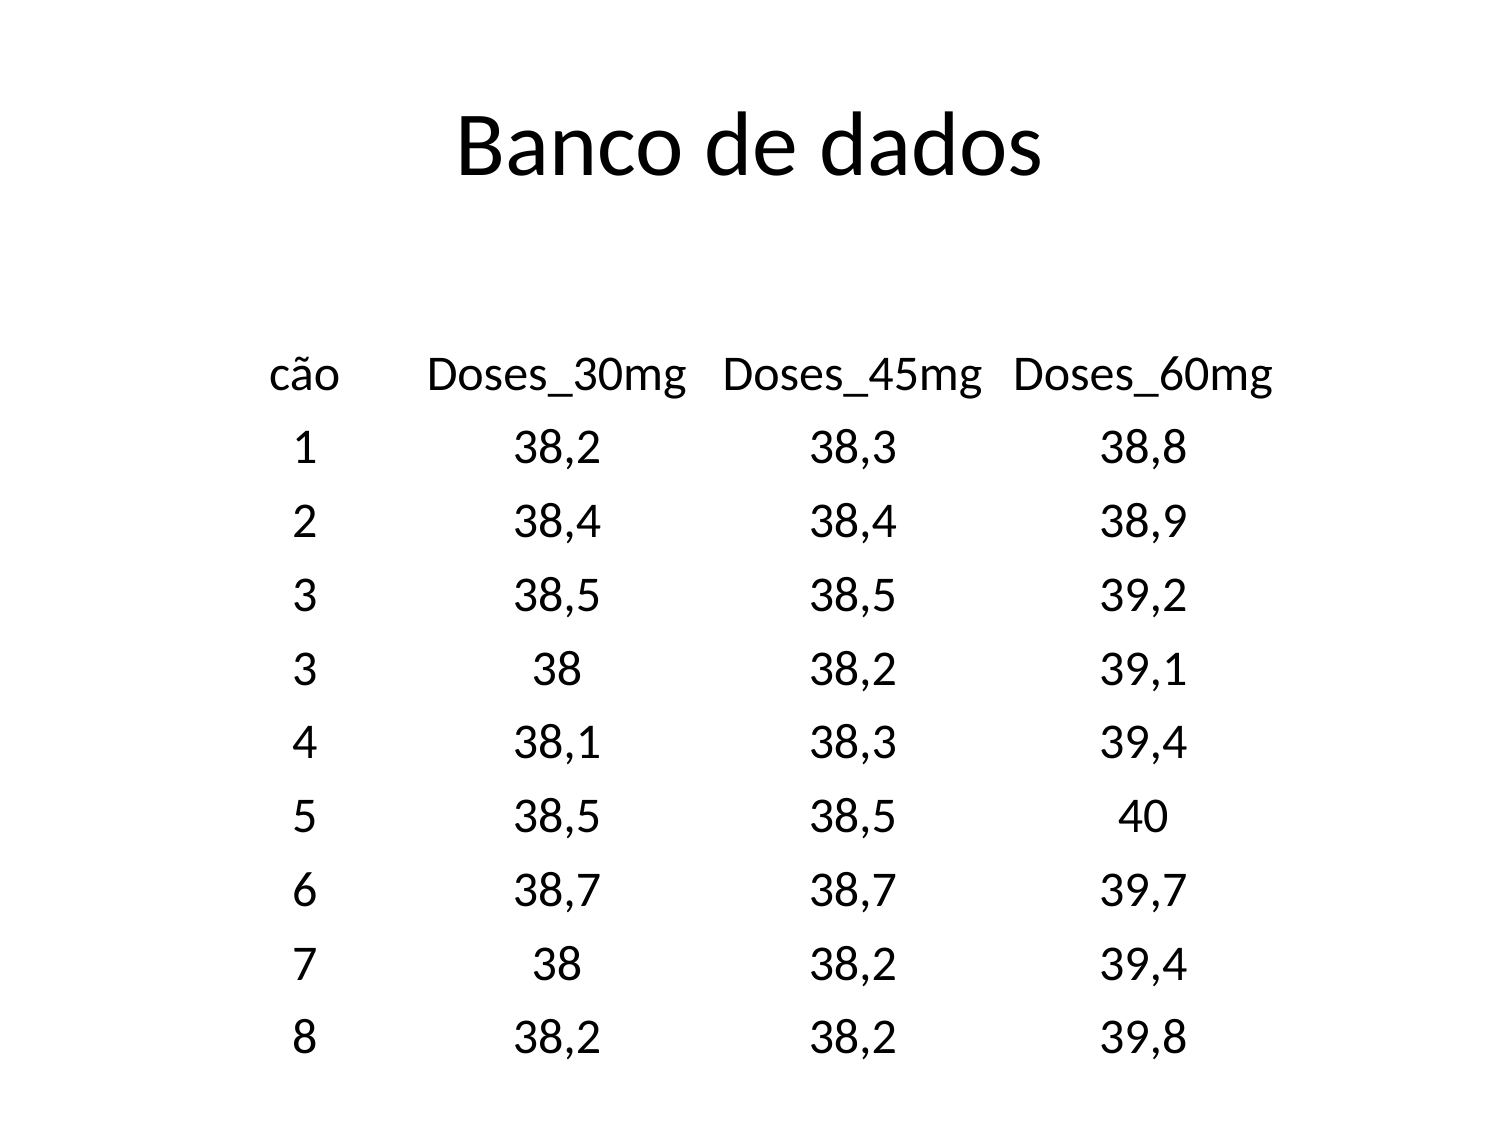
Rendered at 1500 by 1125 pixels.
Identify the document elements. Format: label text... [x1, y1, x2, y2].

table_header Doses_60mg [1006, 267, 1280, 403]
table_cell 6 [195, 845, 415, 919]
table_cell 38,2 [699, 919, 1006, 993]
table_cell 38,3 [699, 403, 1006, 476]
table_header Doses_45mg [699, 267, 1006, 403]
table_cell 38,5 [415, 550, 699, 624]
table_cell 38,7 [415, 845, 699, 919]
table_cell 38,2 [415, 403, 699, 476]
table_cell 38,1 [415, 698, 699, 771]
table_cell 38,2 [699, 624, 1006, 698]
table_cell 39,4 [1006, 919, 1280, 993]
table_cell 3 [195, 550, 415, 624]
table_cell 38,2 [699, 993, 1006, 1067]
table_cell 4 [195, 698, 415, 771]
table_cell 8 [195, 993, 415, 1067]
title Banco de dados [75, 45, 1425, 233]
table_cell 38,3 [699, 698, 1006, 771]
table_cell 7 [195, 919, 415, 993]
table_cell 5 [195, 771, 415, 845]
table_cell 38,4 [415, 476, 699, 550]
table_cell 38 [415, 919, 699, 993]
table_cell 2 [195, 476, 415, 550]
table_cell 38,5 [699, 550, 1006, 624]
table_cell 39,2 [1006, 550, 1280, 624]
table_cell 38,4 [699, 476, 1006, 550]
table_cell 40 [1006, 771, 1280, 845]
table_cell 38,9 [1006, 476, 1280, 550]
table_header cão [195, 267, 415, 403]
table_cell 39,7 [1006, 845, 1280, 919]
table_cell 38 [415, 624, 699, 698]
table_header Doses_30mg [415, 267, 699, 403]
table_cell 38,7 [699, 845, 1006, 919]
table_cell 1 [195, 403, 415, 476]
table_cell 39,4 [1006, 698, 1280, 771]
table_cell 38,5 [415, 771, 699, 845]
table_cell 38,5 [699, 771, 1006, 845]
table_cell 39,1 [1006, 624, 1280, 698]
table_cell 38,2 [415, 993, 699, 1067]
table_cell 39,8 [1006, 993, 1280, 1067]
table_cell 38,8 [1006, 403, 1280, 476]
table_cell 3 [195, 624, 415, 698]
